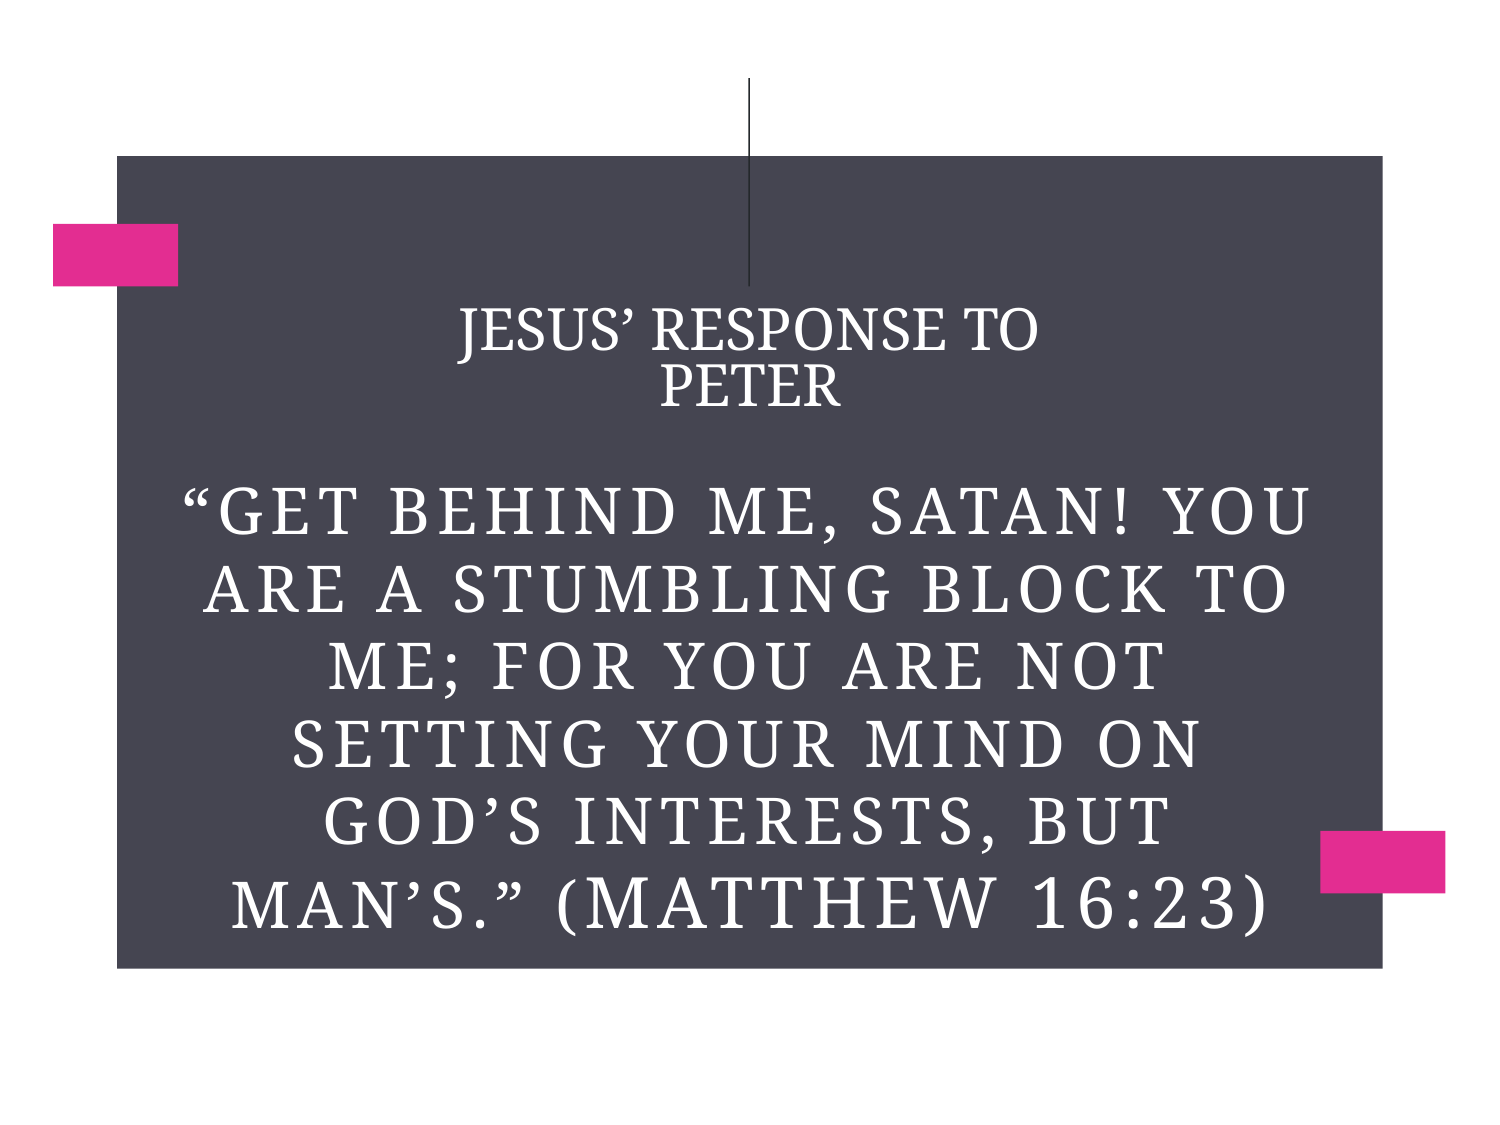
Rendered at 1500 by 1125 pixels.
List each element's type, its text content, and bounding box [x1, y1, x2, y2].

list Jesus’ Response to Peter [440, 35, 1060, 689]
title “Get behind Me, Satan! You are a stumbling block to Me; for you are not setting your mind on God’s interests, but man’s.” (Matthew 16:23) [177, 470, 1323, 943]
